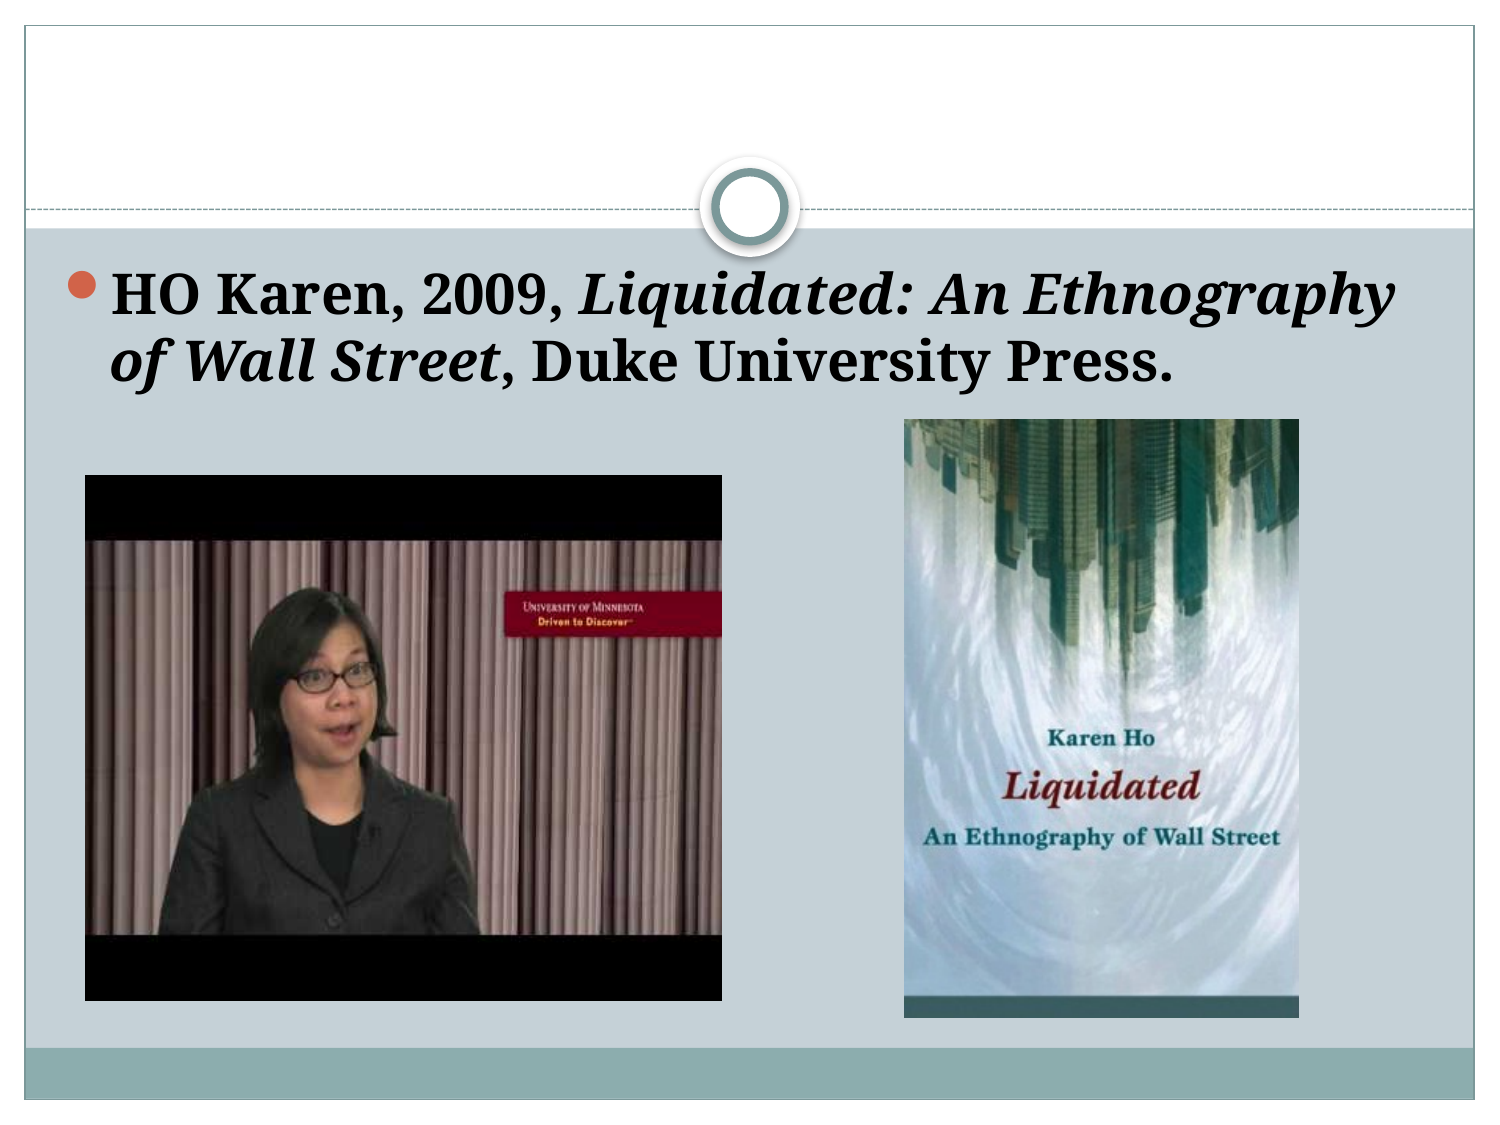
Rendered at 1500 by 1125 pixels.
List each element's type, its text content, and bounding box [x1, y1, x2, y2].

picture [904, 418, 1299, 1018]
picture [85, 475, 723, 1001]
list HO Karen, 2009, Liquidated: An Ethnography of Wall Street, Duke University Press. [49, 250, 1445, 1001]
